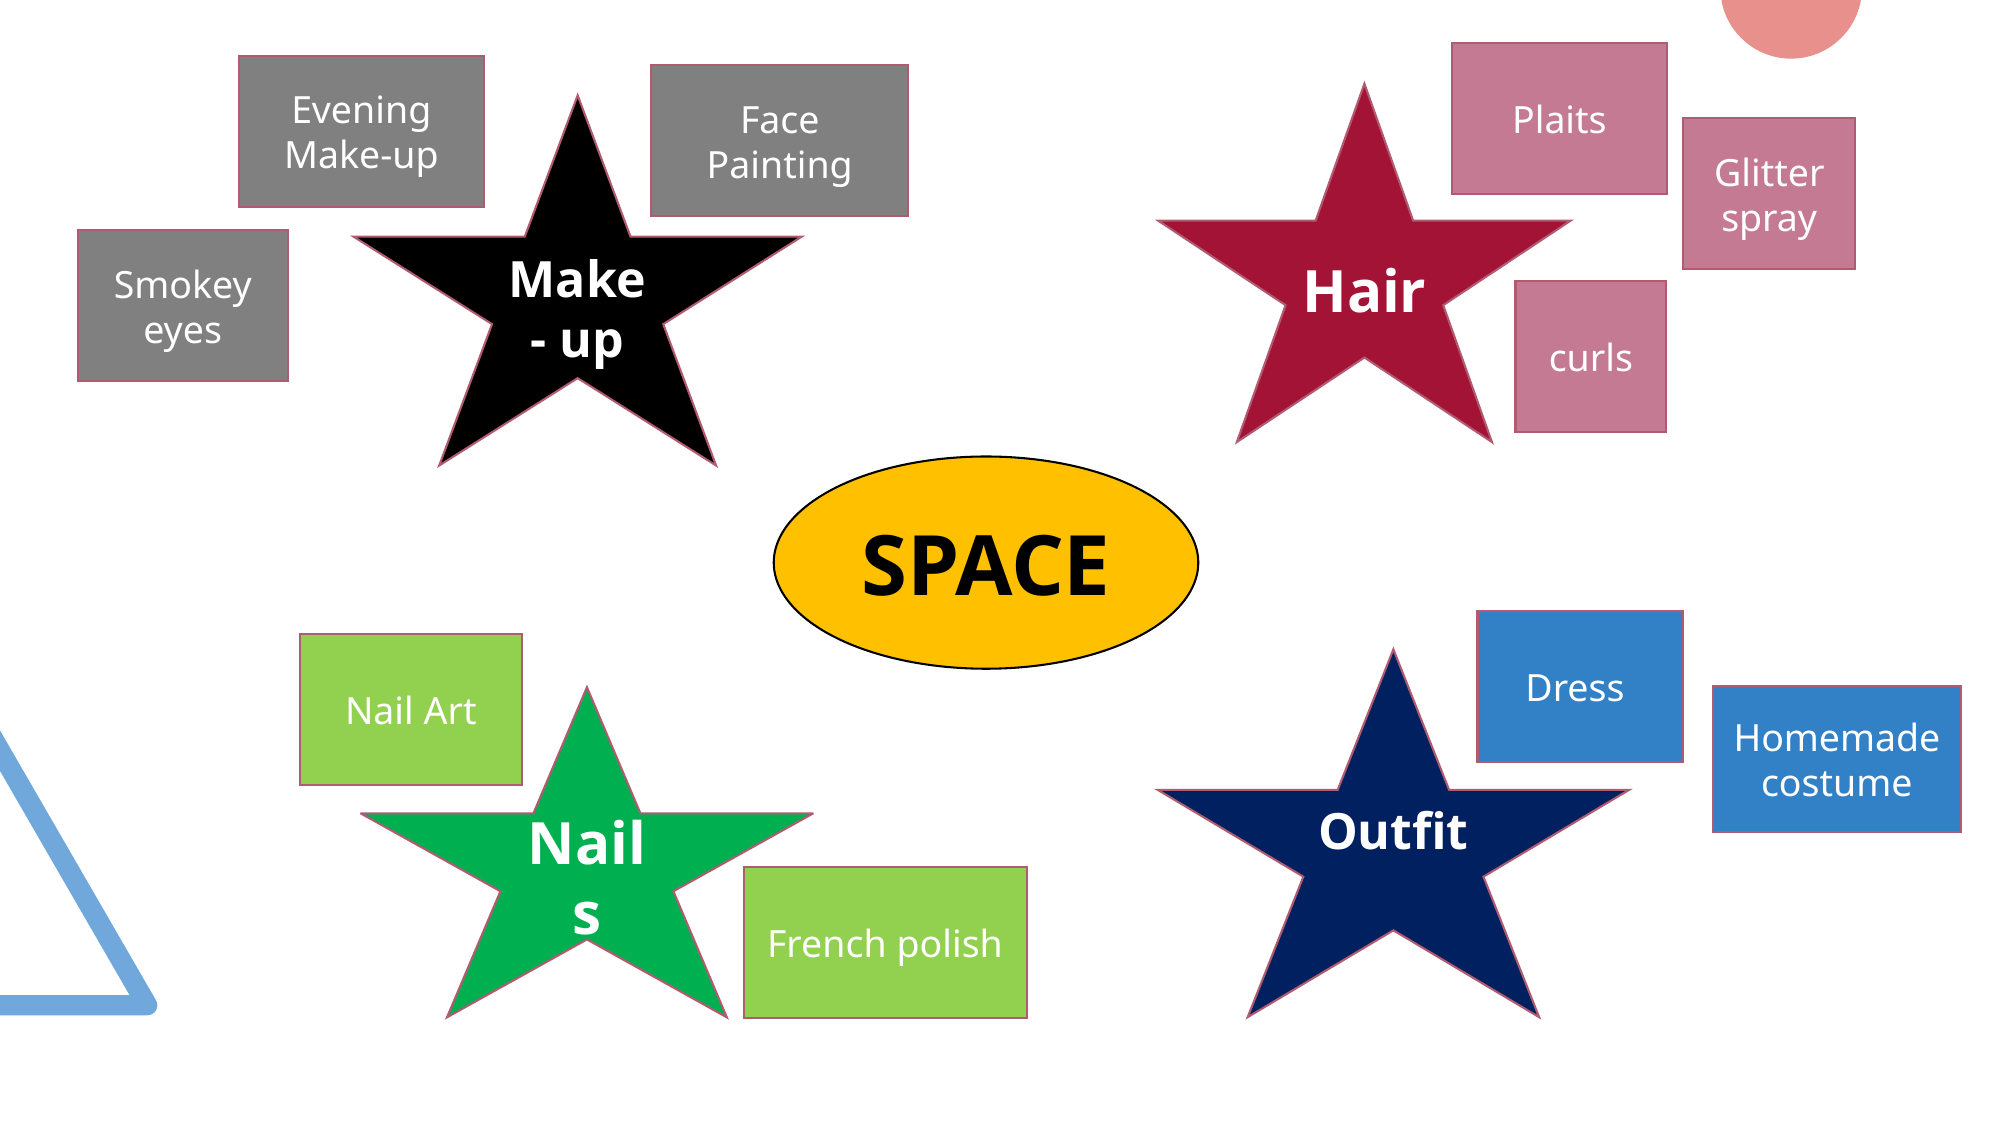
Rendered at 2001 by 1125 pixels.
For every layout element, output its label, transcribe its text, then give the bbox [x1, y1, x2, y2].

text_box Plaits [1451, 42, 1668, 195]
text_box Hair [1154, 80, 1575, 445]
text_box French polish [743, 866, 1028, 1019]
text_box Evening Make-up [238, 55, 485, 208]
text_box curls [1514, 280, 1667, 433]
text_box Homemade costume [1712, 685, 1962, 833]
text_box SPACE [772, 455, 1200, 670]
text_box Make- up [350, 92, 806, 469]
text_box Outfit [1153, 646, 1633, 1020]
text_box Face Painting [650, 64, 909, 217]
text_box Glitter spray [1682, 117, 1856, 270]
text_box Nails [360, 684, 814, 1020]
text_box Nail Art [299, 633, 523, 786]
text_box Smokey eyes [77, 229, 289, 382]
text_box Dress [1476, 610, 1684, 763]
